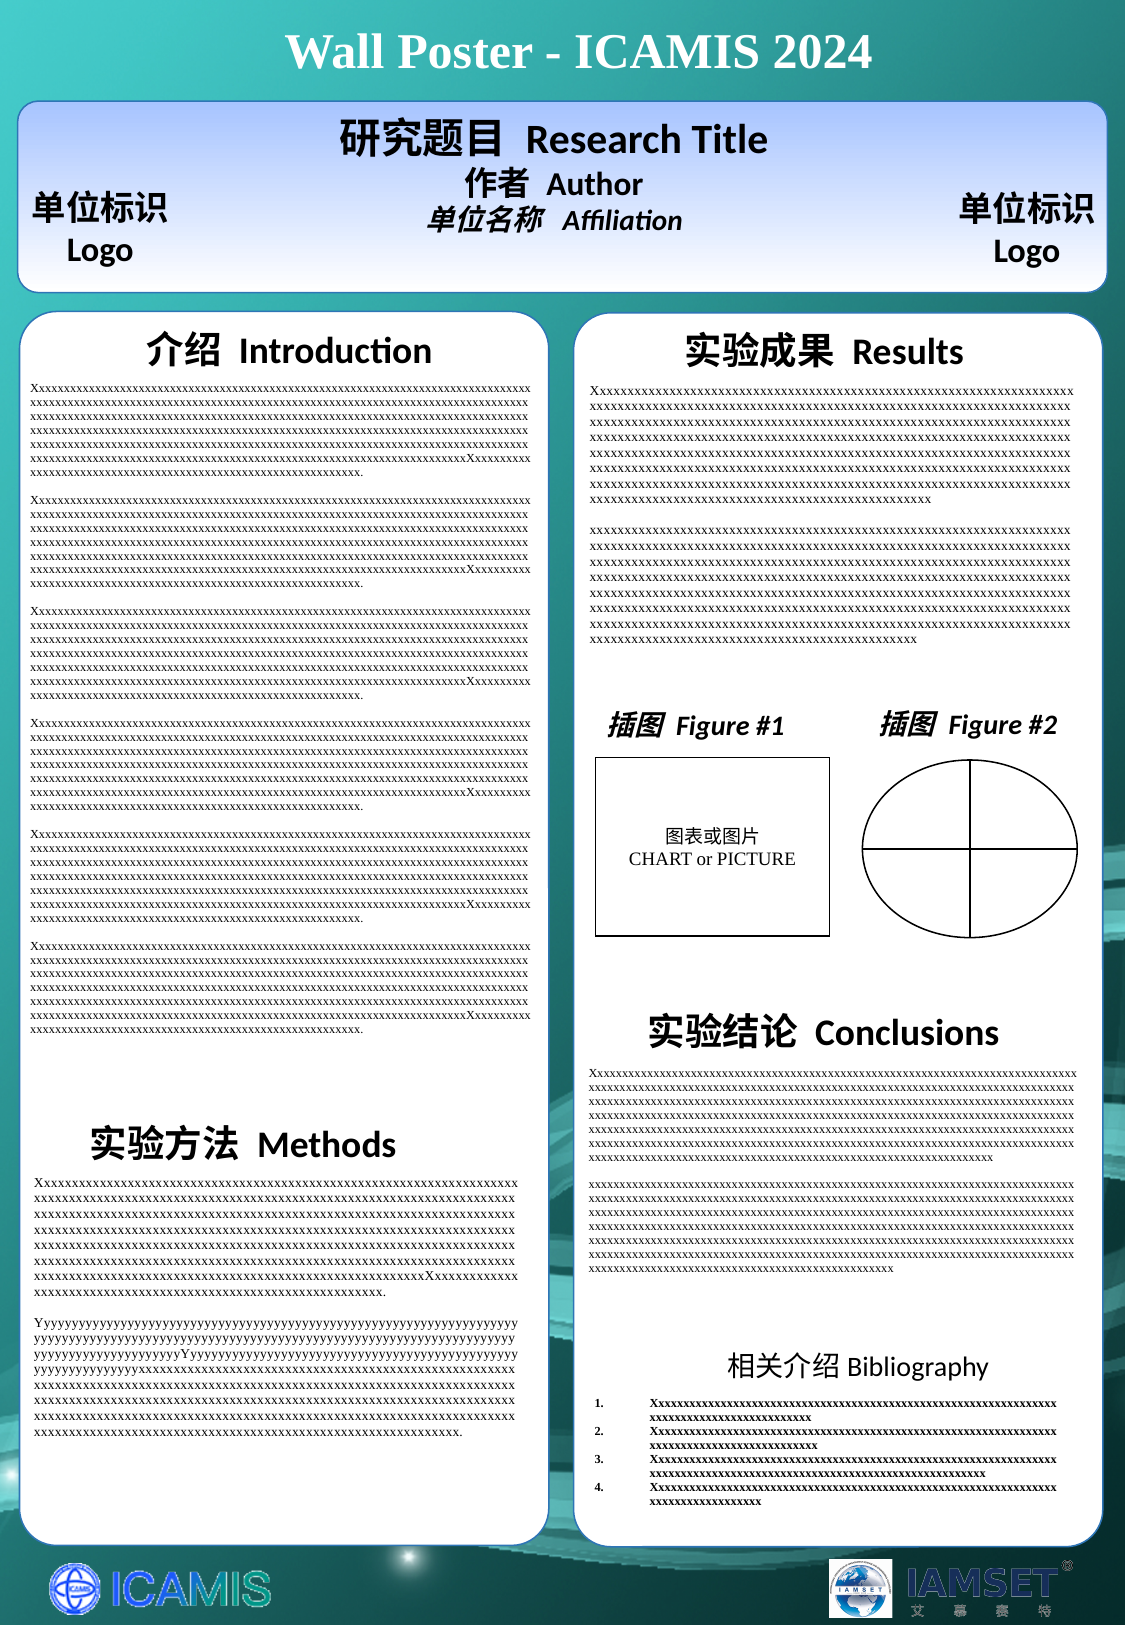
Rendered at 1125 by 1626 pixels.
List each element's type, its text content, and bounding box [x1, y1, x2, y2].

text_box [17, 101, 1108, 1547]
picture [0, 0, 1125, 1625]
text_box Wall Poster - ICAMIS 2024 [214, 11, 911, 86]
